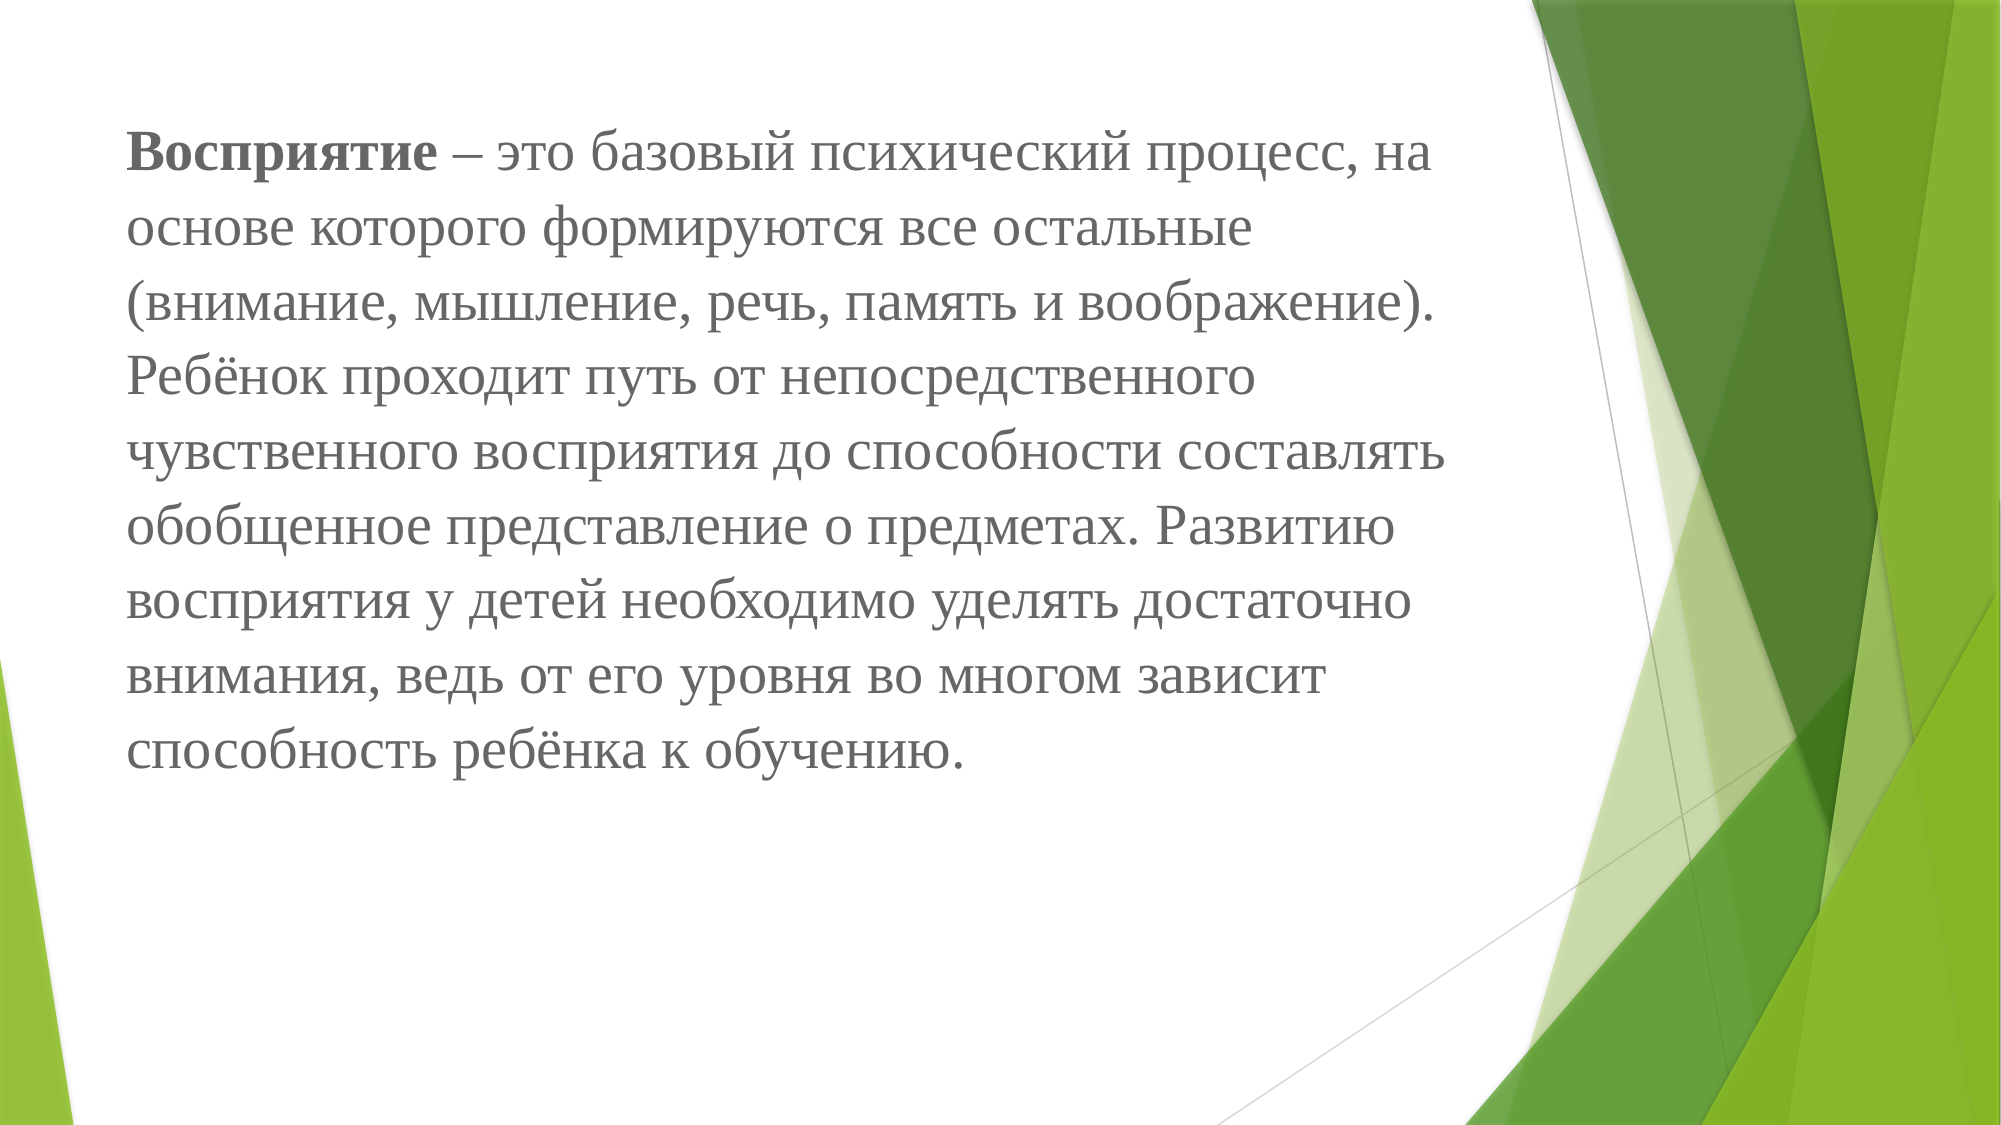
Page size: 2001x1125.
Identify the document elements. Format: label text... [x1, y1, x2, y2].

title Восприятие – это базовый психический процесс, на основе которого формируются все остальные (внимание, мышление, речь, память и воображение). Ребёнок проходит путь от непосредственного чувственного восприятия до способности составлять обобщенное представление о предметах. Развитию восприятия у детей необходимо уделять достаточно внимания, ведь от его уровня во многом зависит способность ребёнка к обучению. [111, 99, 1533, 952]
